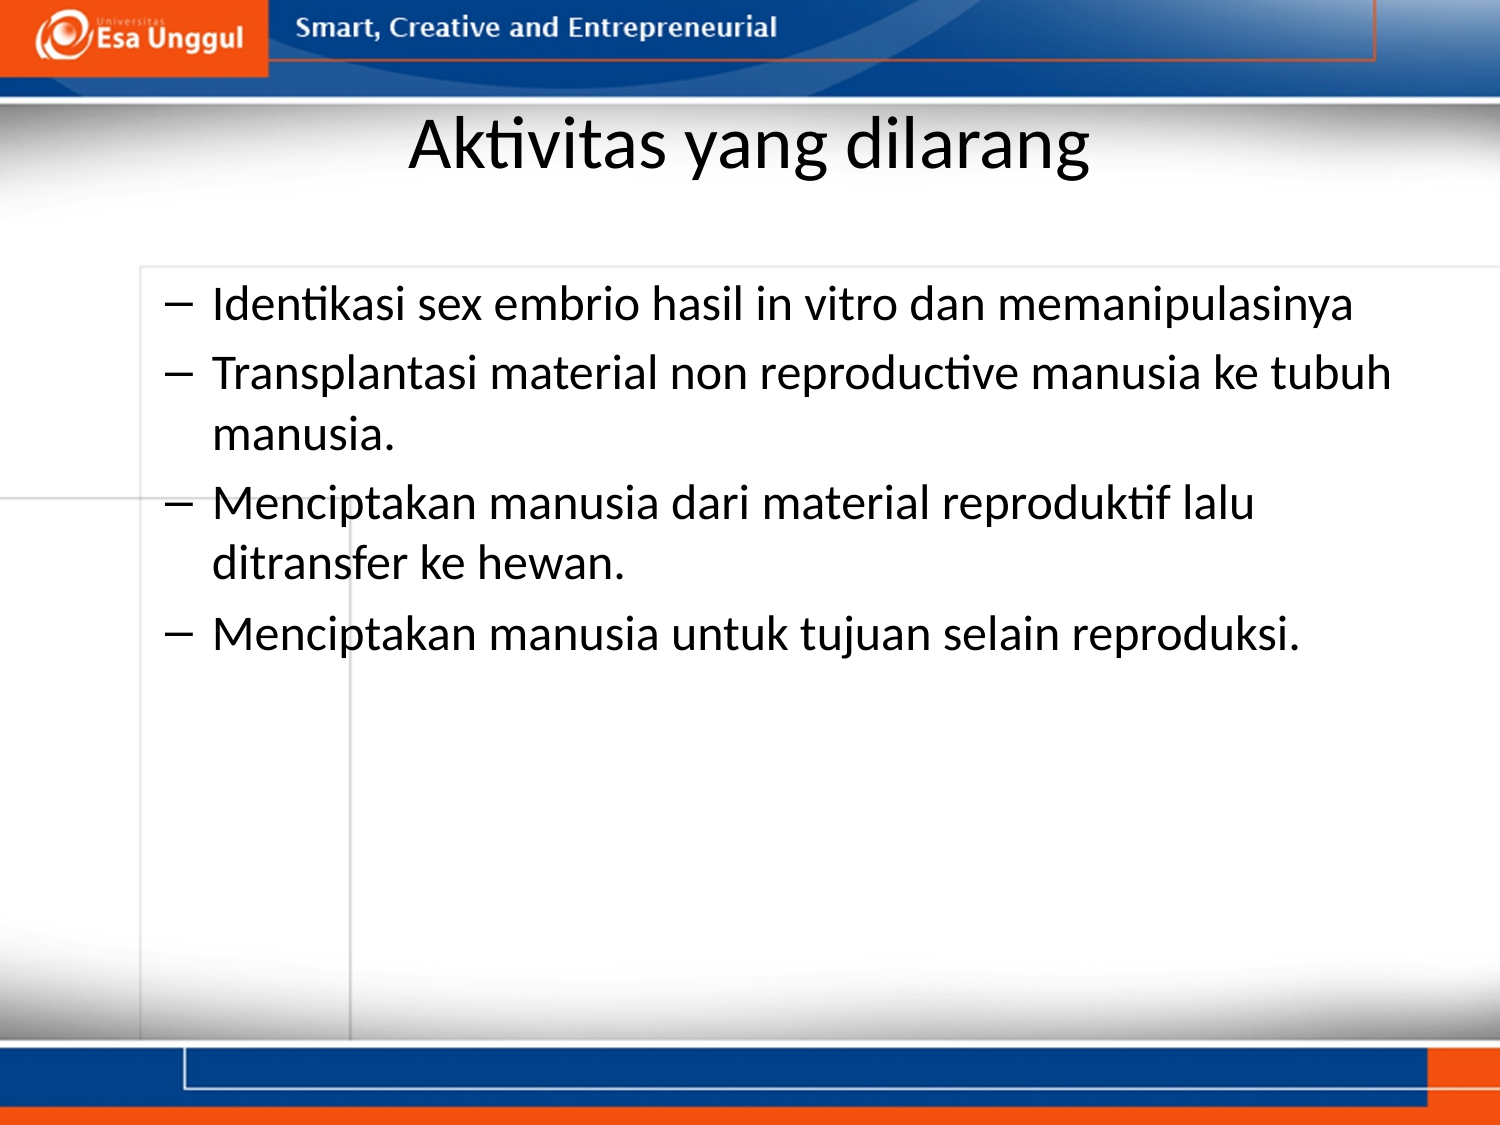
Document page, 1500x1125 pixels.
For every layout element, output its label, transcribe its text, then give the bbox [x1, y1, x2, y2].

picture [0, 0, 1500, 1125]
title Aktivitas yang dilarang [75, 45, 1425, 233]
list Identikasi sex embrio hasil in vitro dan memanipulasinya Transplantasi material non reproductive manusia ke tubuh manusia. Menciptakan manusia dari material reproduktif lalu ditransfer ke hewan. Menciptakan manusia untuk tujuan selain reproduksi. [75, 262, 1425, 1005]
